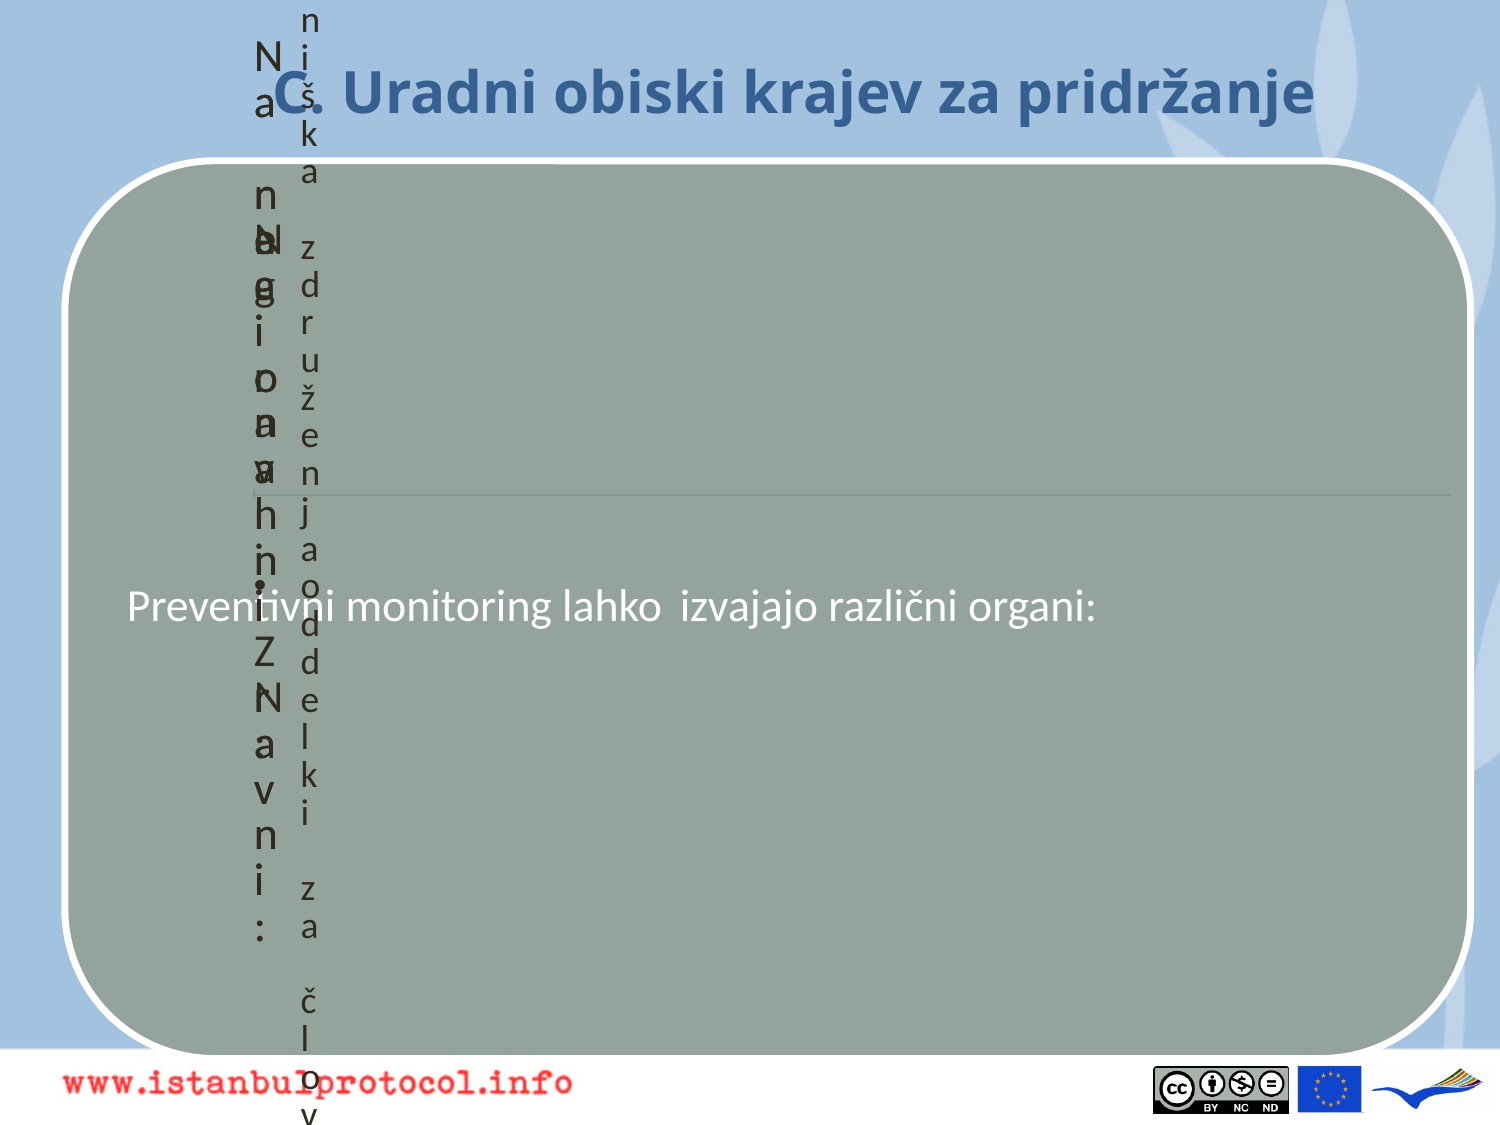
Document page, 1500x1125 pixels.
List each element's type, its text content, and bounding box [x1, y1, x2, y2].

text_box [64, 160, 1471, 1059]
picture [305, 1074, 315, 1087]
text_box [253, 302, 1451, 1074]
title C. Uradni obiski krajev za pridržanje [88, 0, 1500, 198]
picture [0, 0, 1500, 1125]
